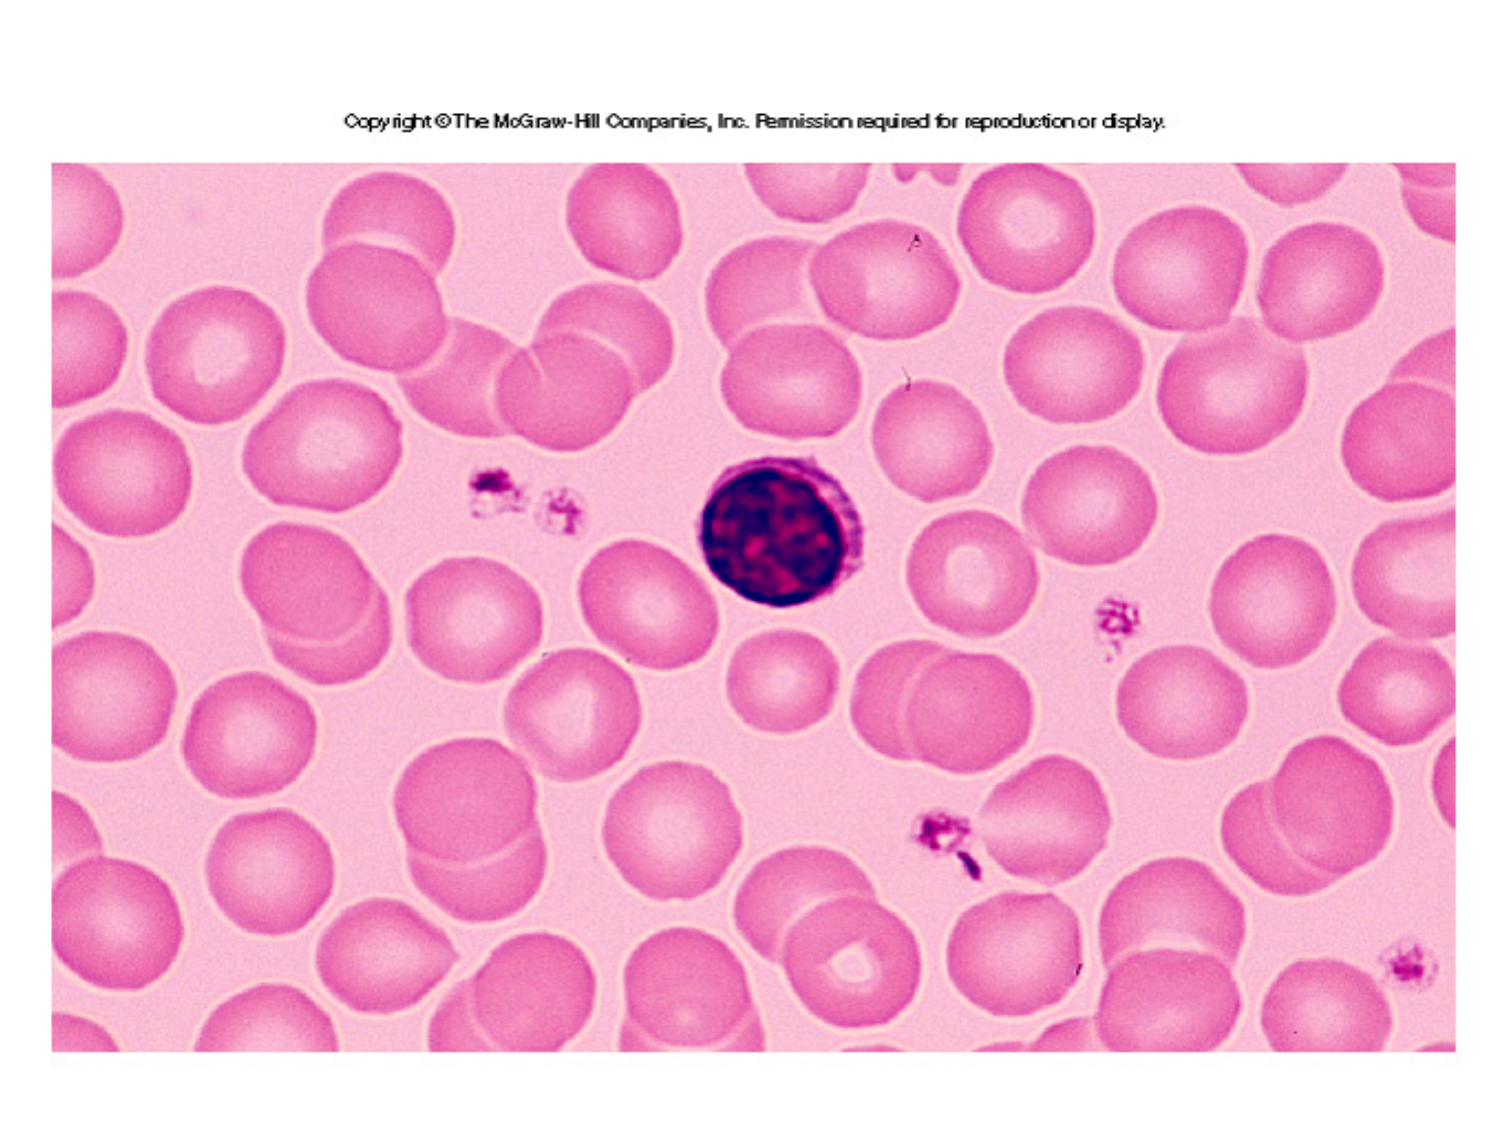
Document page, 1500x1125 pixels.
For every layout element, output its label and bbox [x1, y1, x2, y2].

picture [49, 112, 1463, 1101]
